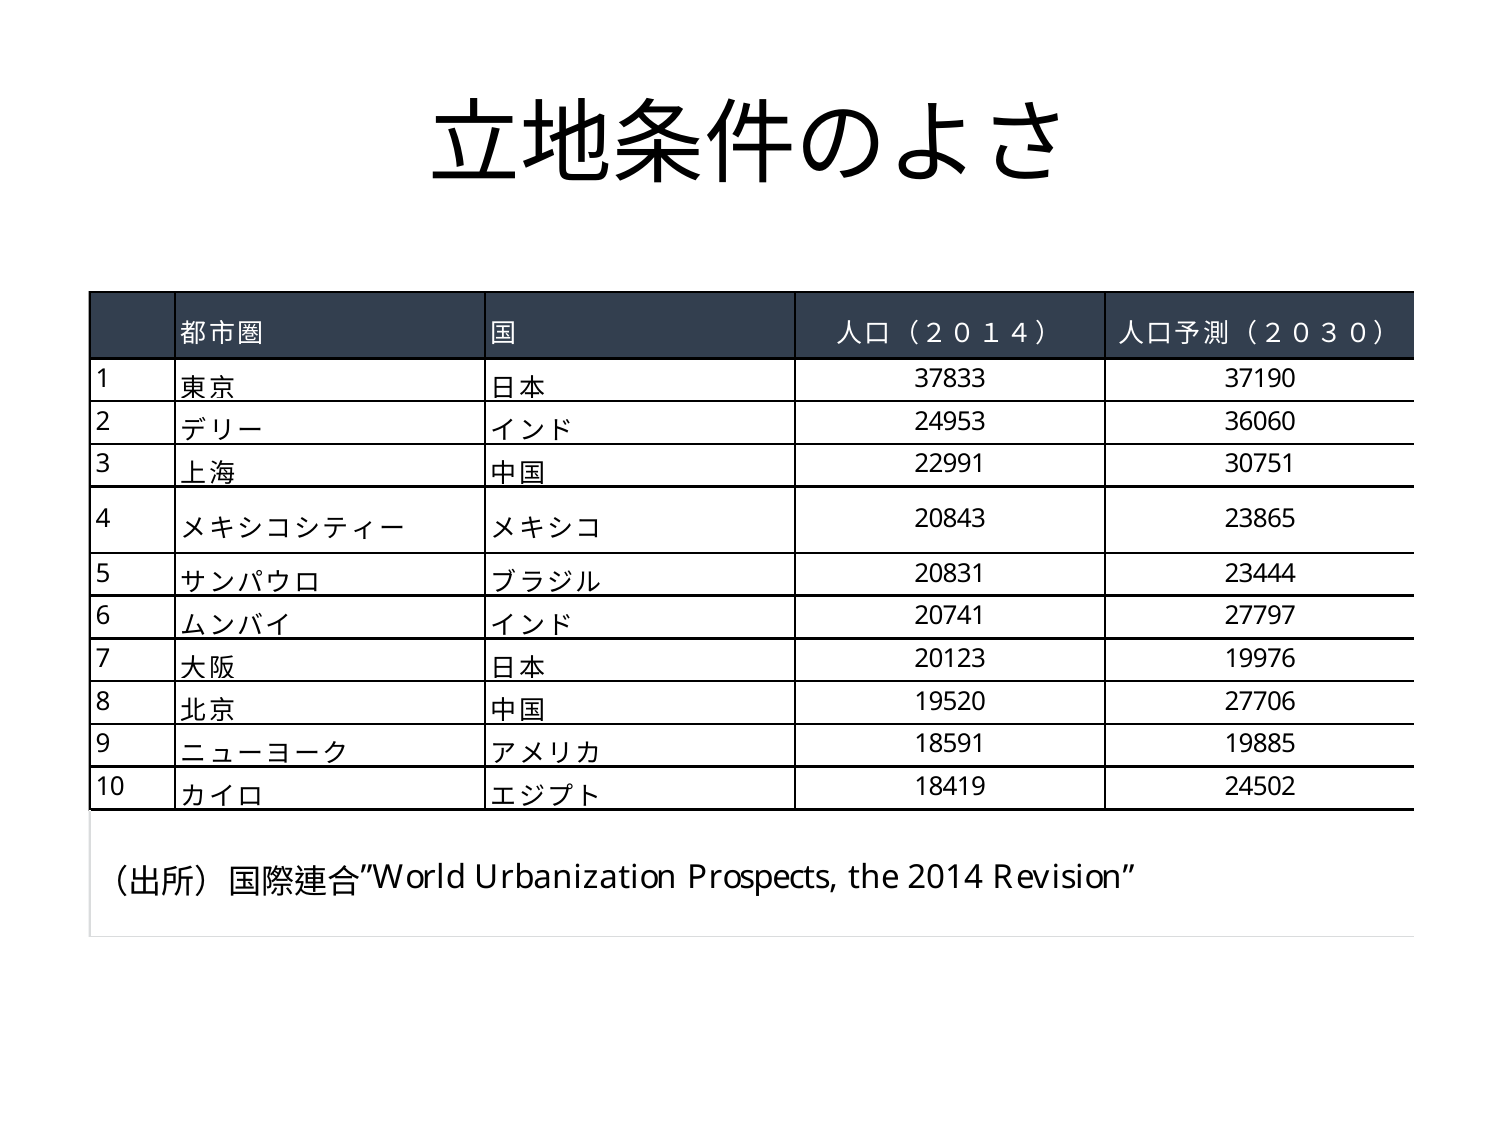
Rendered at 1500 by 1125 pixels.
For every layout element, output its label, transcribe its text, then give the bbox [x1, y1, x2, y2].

title 立地条件のよさ [75, 45, 1425, 233]
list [88, 290, 1417, 939]
